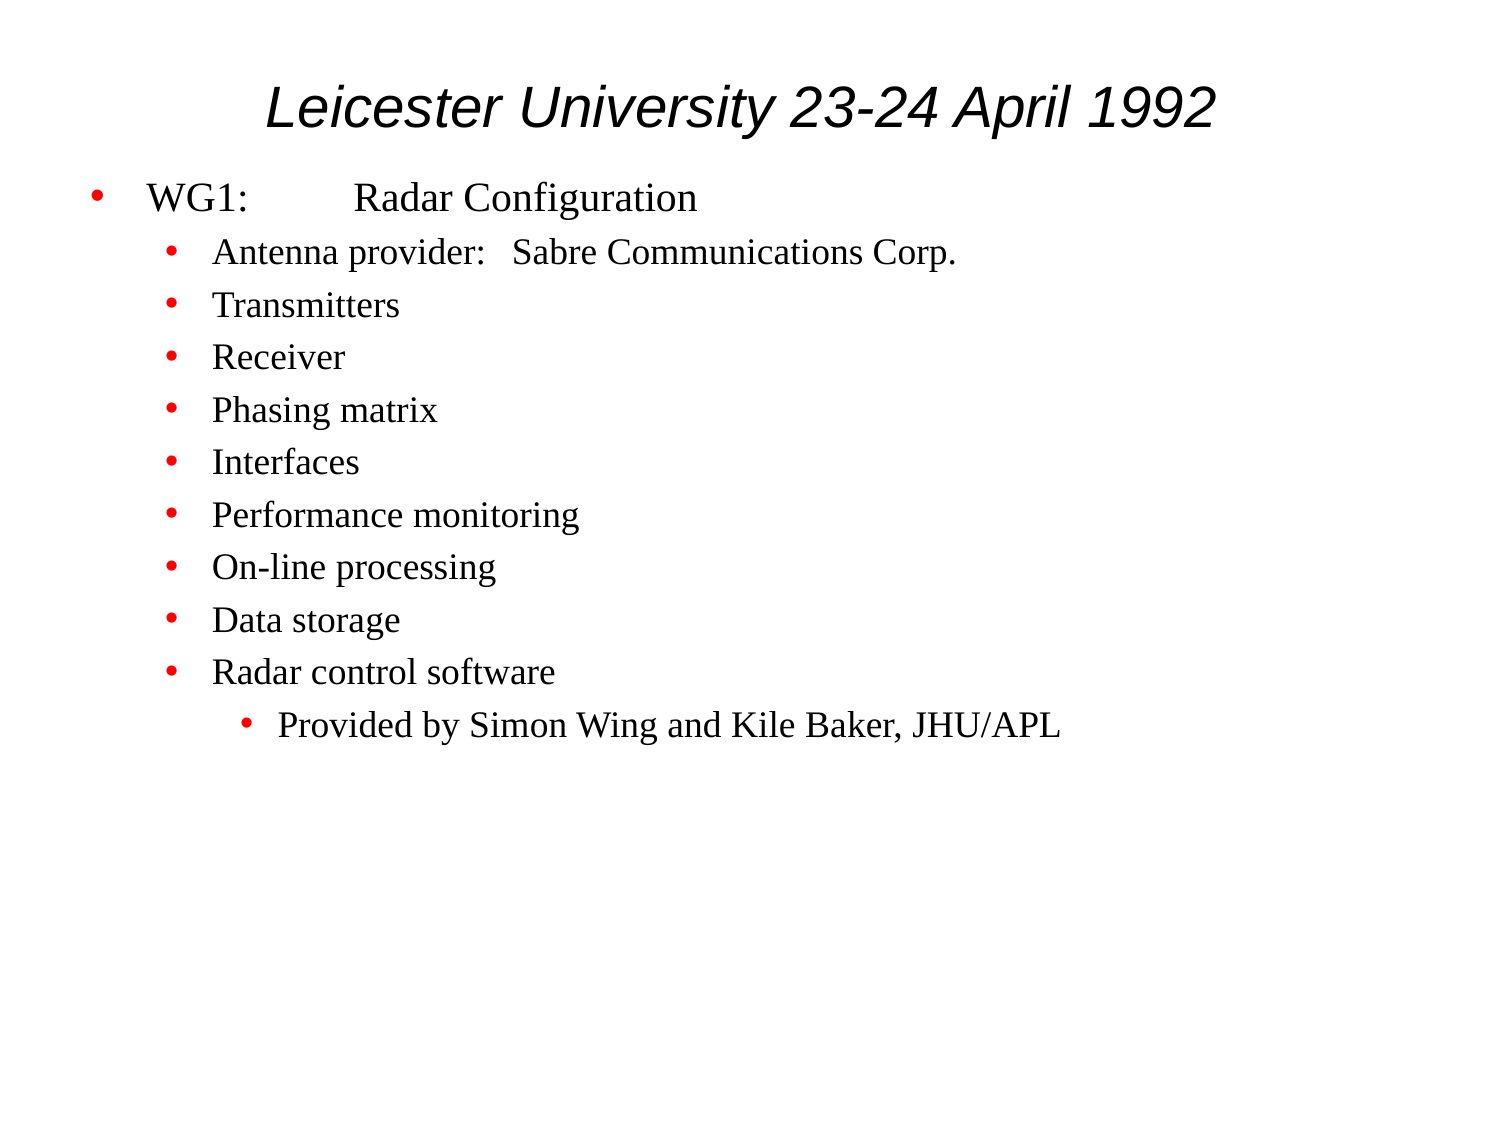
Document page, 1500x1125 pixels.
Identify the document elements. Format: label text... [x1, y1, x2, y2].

list WG1: Radar Configuration Antenna provider: Sabre Communications Corp. Transmitters Receiver Phasing matrix Interfaces Performance monitoring On-line processing Data storage Radar control software Provided by Simon Wing and Kile Baker, JHU/APL [75, 162, 1425, 1005]
title Leicester University 23-24 April 1992 [75, 45, 1425, 162]
